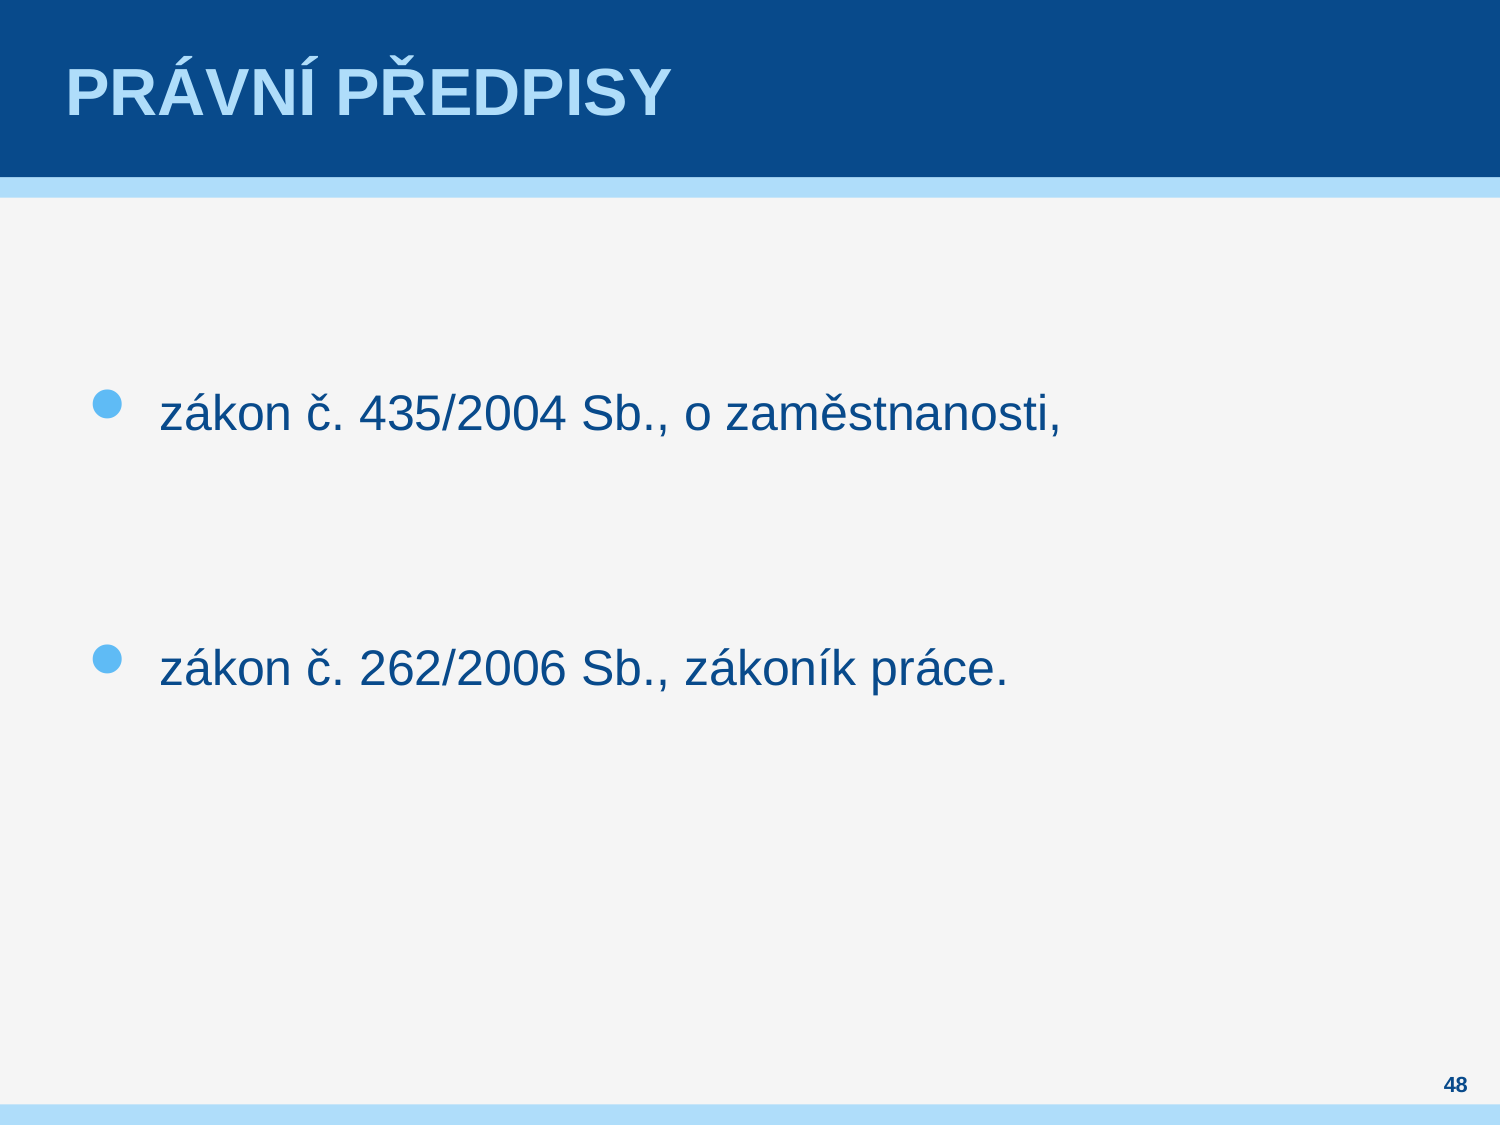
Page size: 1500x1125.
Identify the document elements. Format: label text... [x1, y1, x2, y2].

title Právní předpisy [59, 0, 1441, 178]
slide_number 48 [1417, 1068, 1495, 1099]
list zákon č. 435/2004 Sb., o zaměstnanosti, zákon č. 262/2006 Sb., zákoník práce. [88, 295, 1412, 1004]
